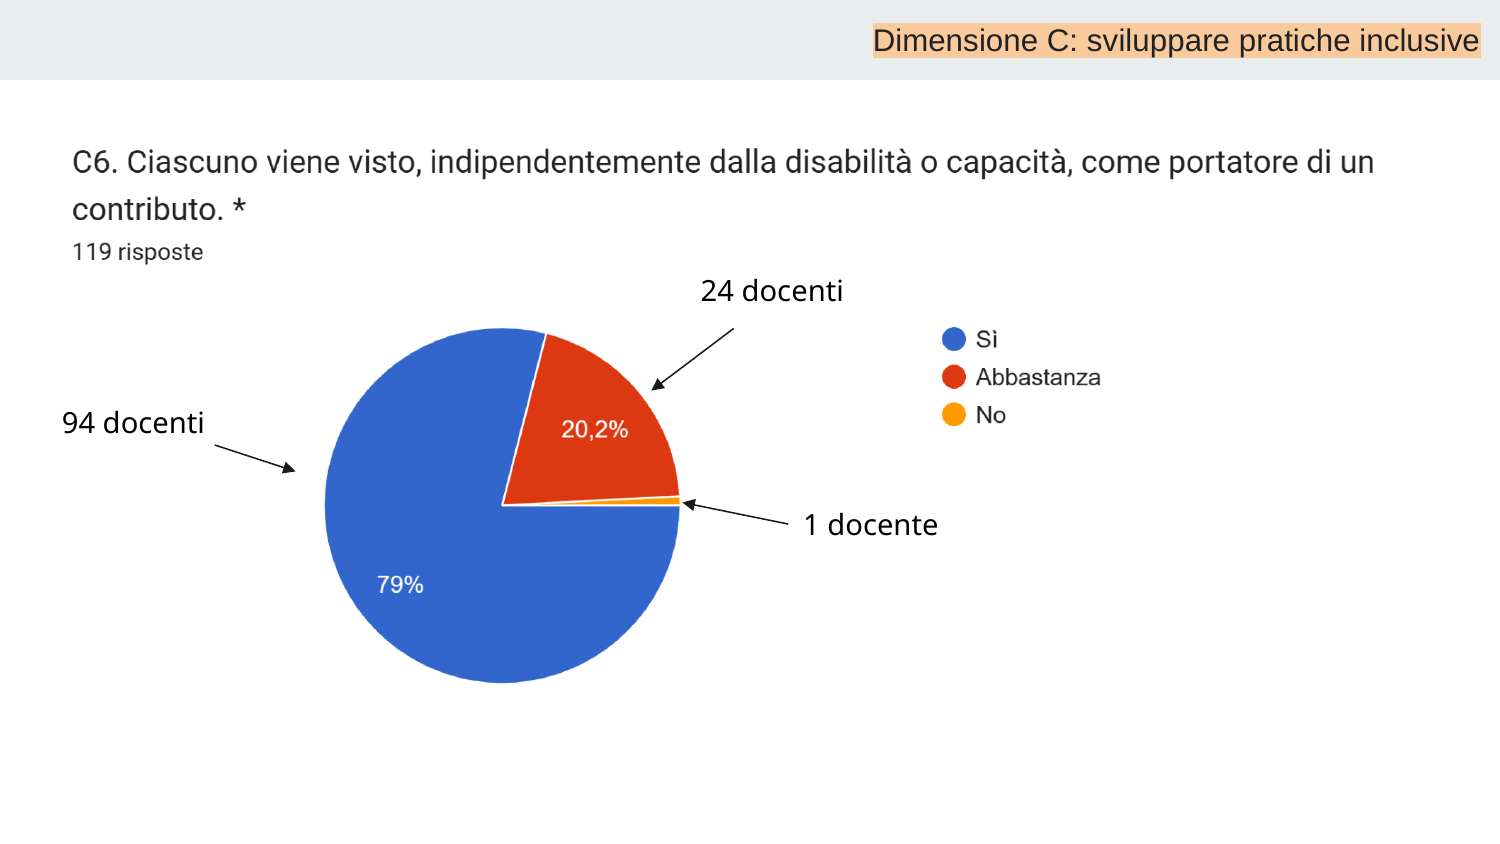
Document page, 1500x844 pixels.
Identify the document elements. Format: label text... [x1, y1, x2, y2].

text_box Dimensione C: sviluppare pratiche inclusive [857, 4, 1500, 73]
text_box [214, 444, 296, 472]
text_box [651, 328, 734, 391]
picture [24, 92, 1476, 751]
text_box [682, 502, 789, 525]
